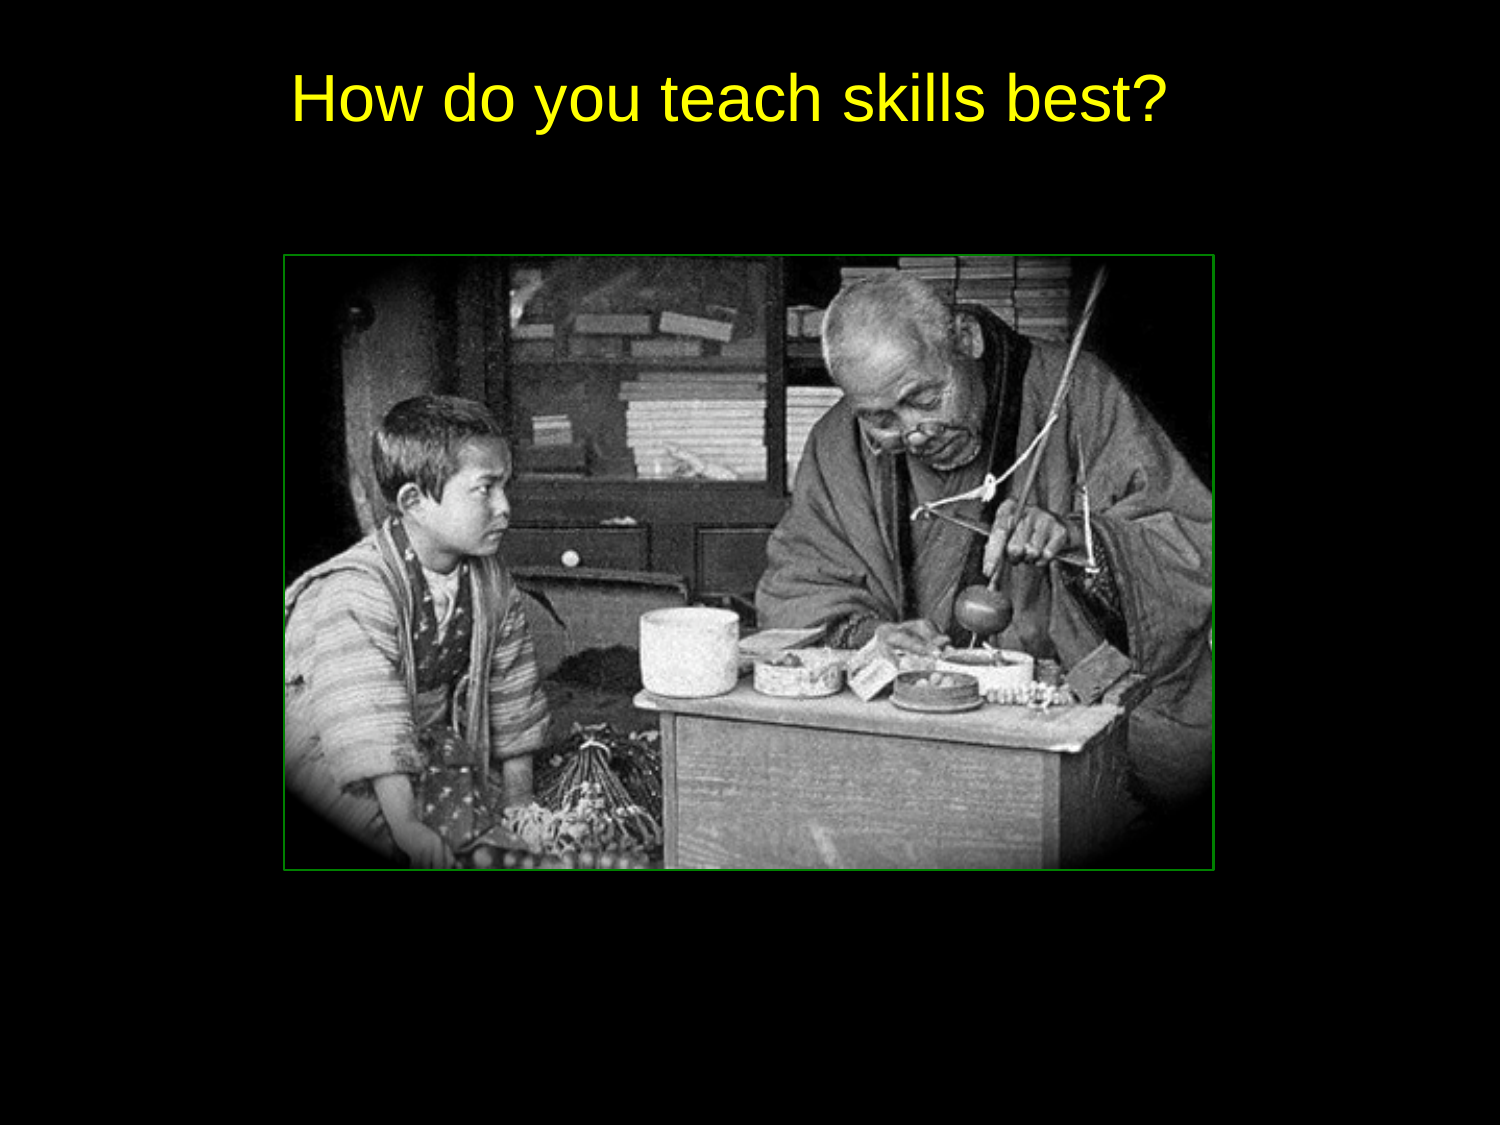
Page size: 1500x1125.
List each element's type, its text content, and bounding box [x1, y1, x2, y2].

picture [285, 255, 1213, 869]
text_box How do you teach skills best? [184, 47, 1294, 143]
